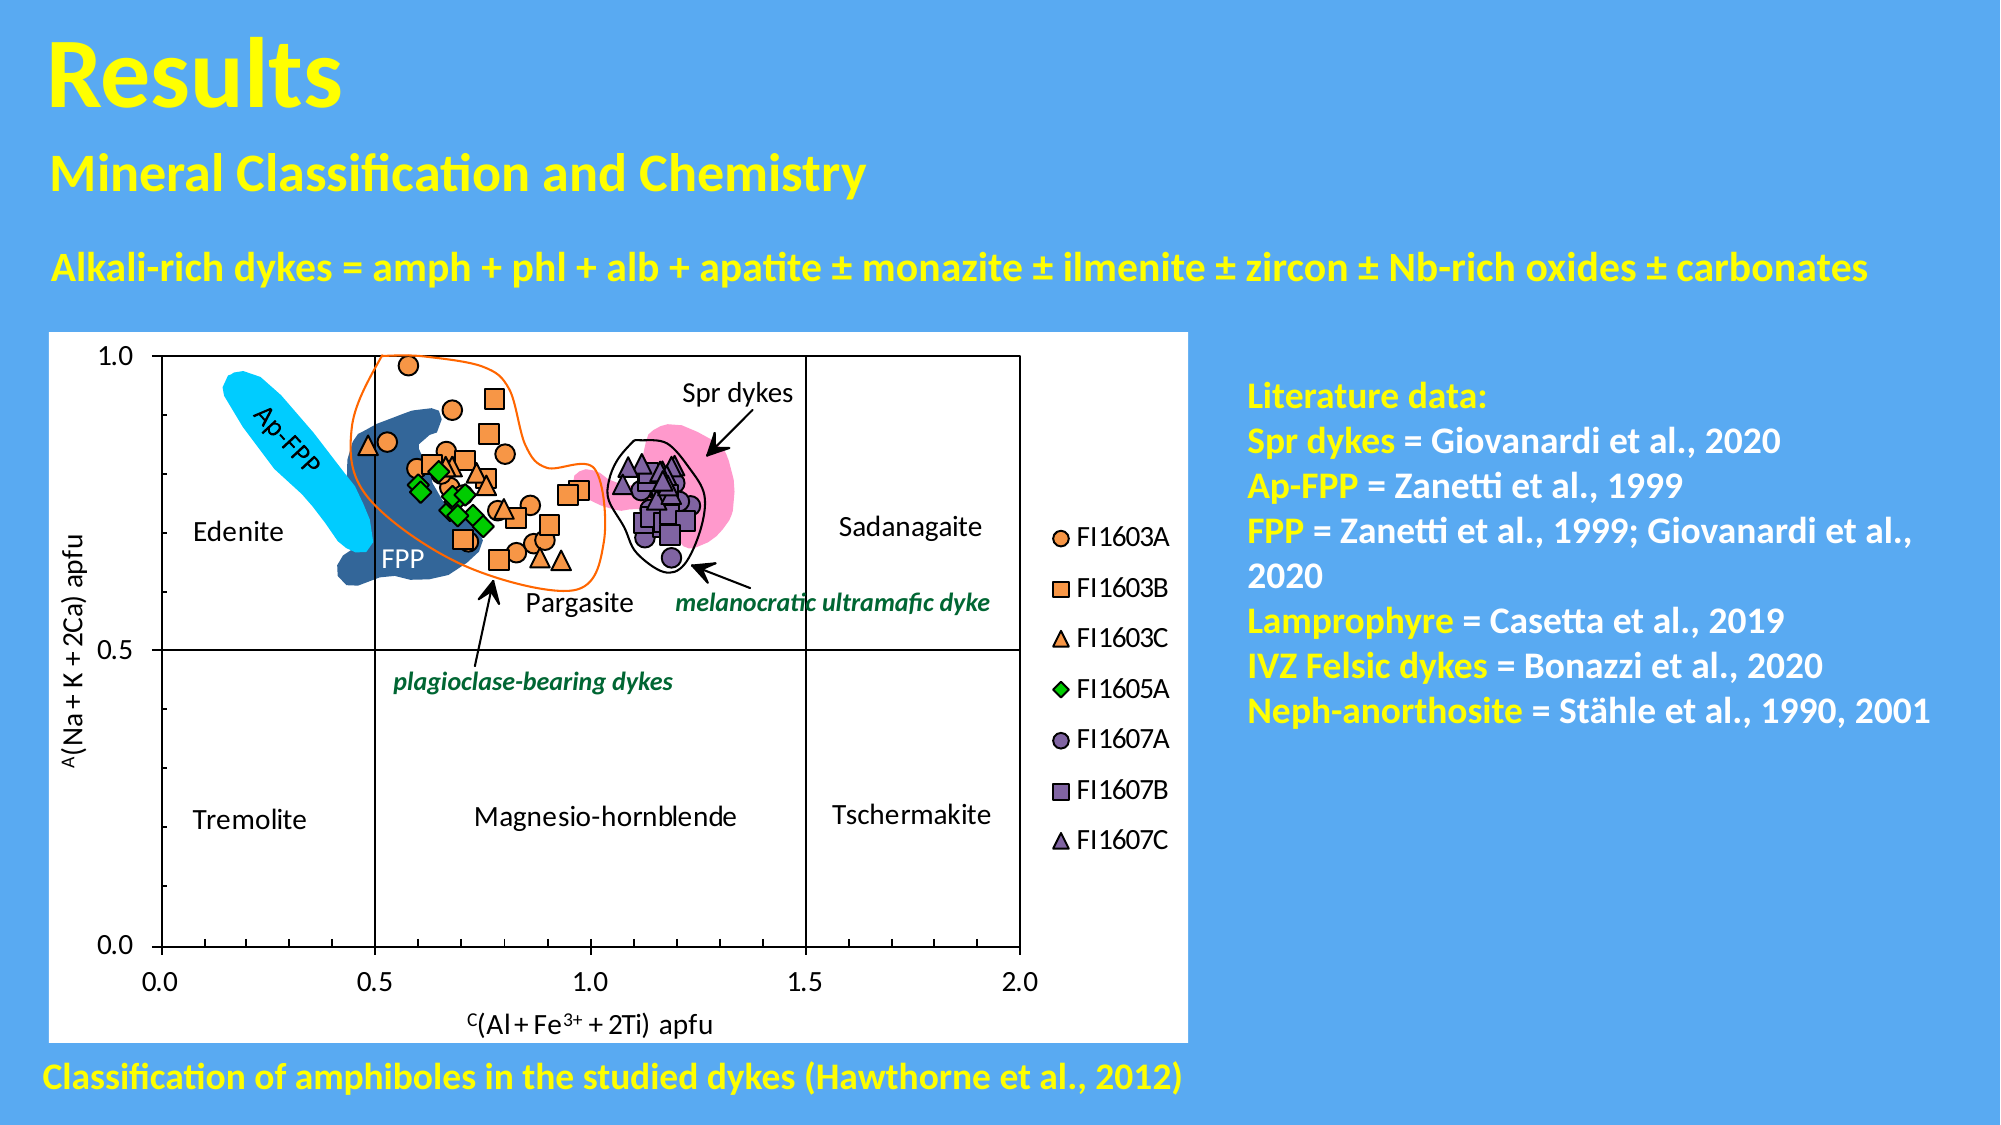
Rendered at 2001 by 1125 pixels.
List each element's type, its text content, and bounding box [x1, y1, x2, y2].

text_box Classification of amphiboles in the studied dykes (Hawthorne et al., 2012) [27, 1044, 1439, 1105]
text_box Mineral Classification and Chemistry [34, 129, 1024, 210]
text_box Alkali-rich dykes = amph + phl + alb + apatite ± monazite ± ilmenite ± zircon ± Nb-rich oxides ± carbonates [36, 231, 1975, 297]
text_box Literature data: Spr dykes = Giovanardi et al., 2020 Ap-FPP = Zanetti et al., 1999 FPP = Zanetti et al., 1999; Giovanardi et al., 2020 Lamprophyre = Casetta et al., 2019 IVZ Felsic dykes = Bonazzi et al., 2020 Neph-anorthosite = Stähle et al., 1990, 2001 [1232, 363, 1977, 739]
picture [48, 329, 1189, 1044]
text_box Results [31, 0, 468, 135]
